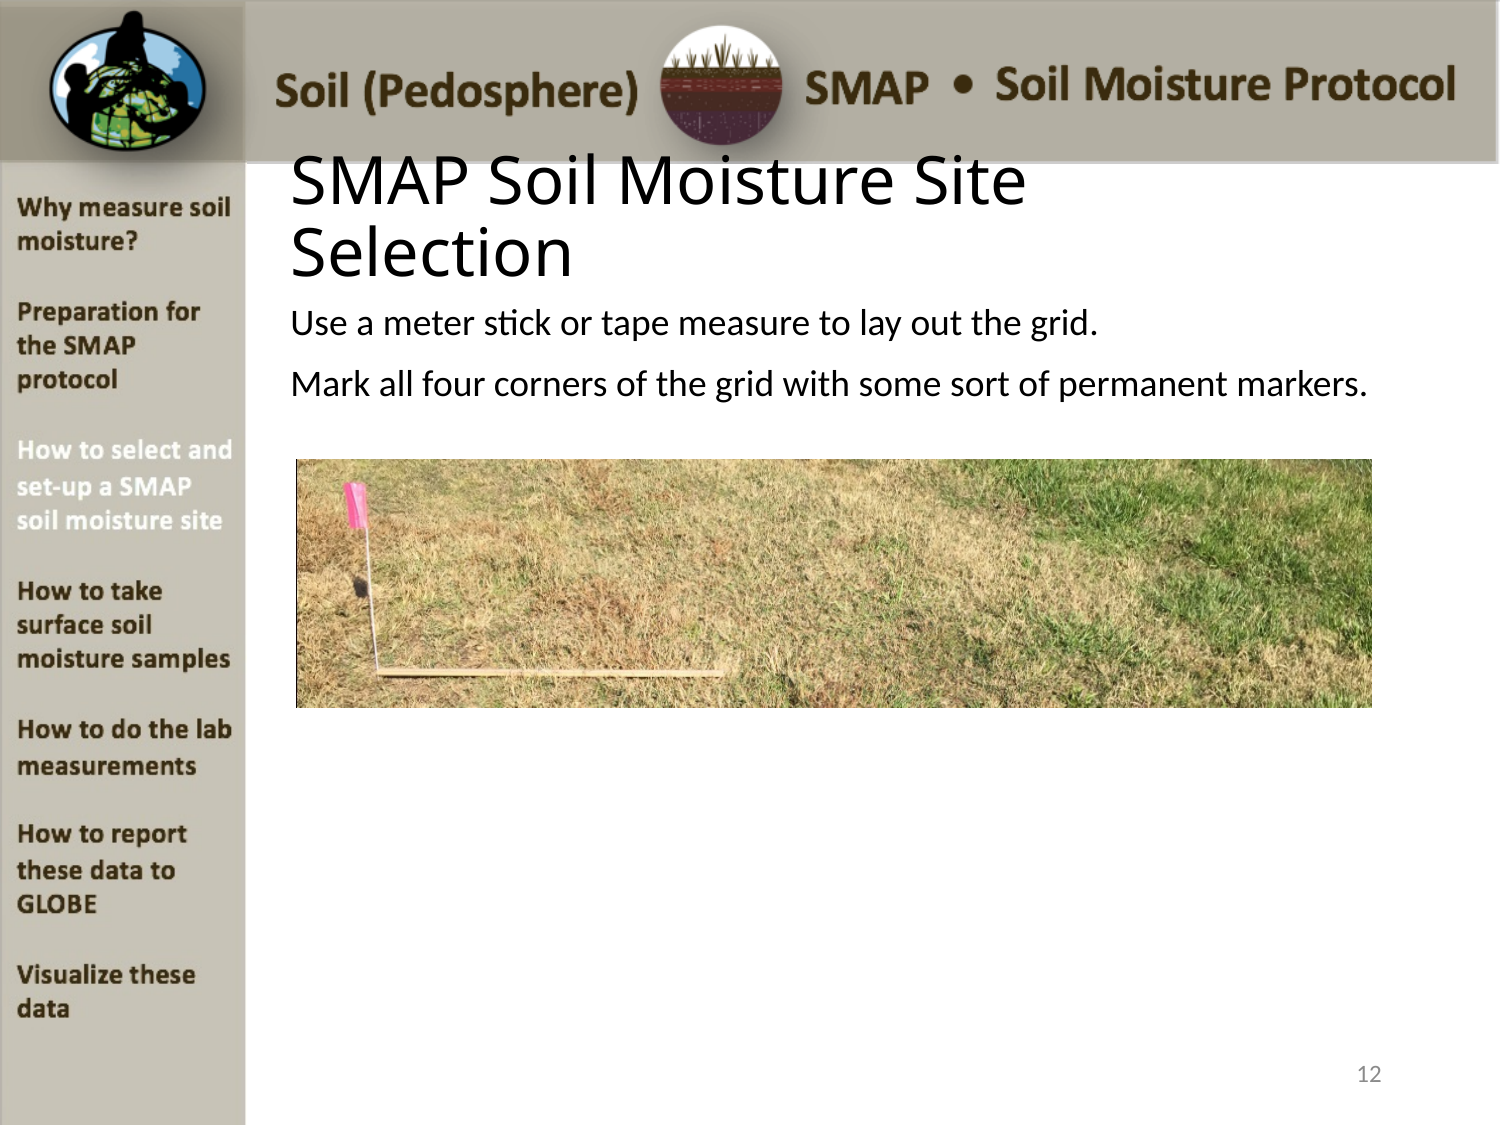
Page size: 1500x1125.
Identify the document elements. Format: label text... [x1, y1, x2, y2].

slide_number 12 [1059, 1042, 1397, 1103]
title SMAP Soil Moisture Site Selection 1 [275, 164, 1310, 295]
picture [296, 459, 1372, 708]
list Use a meter stick or tape measure to lay out the grid. Mark all four corners of the grid with some sort of permanent markers. [275, 295, 1500, 439]
picture [0, 0, 1500, 1125]
